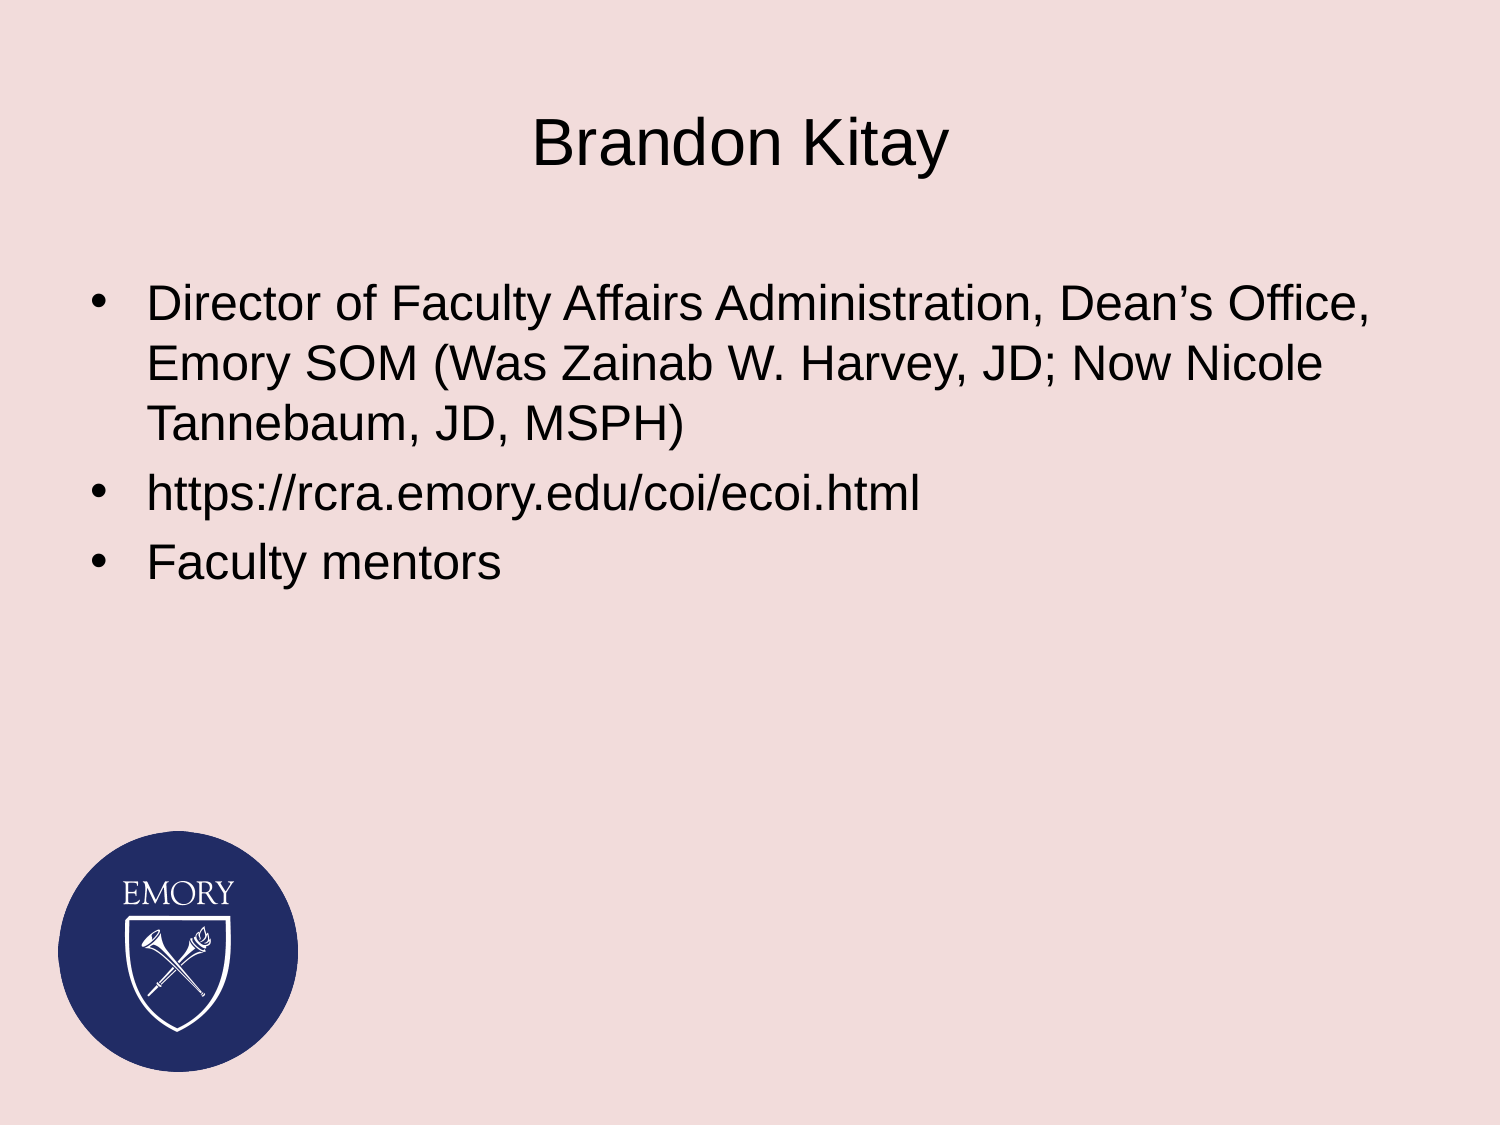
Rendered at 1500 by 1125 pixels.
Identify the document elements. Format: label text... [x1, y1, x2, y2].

title Brandon Kitay [75, 45, 1425, 233]
picture [57, 831, 298, 1072]
list Director of Faculty Affairs Administration, Dean’s Office, Emory SOM (Was Zainab W. Harvey, JD; Now Nicole Tannebaum, JD, MSPH) https://rcra.emory.edu/coi/ecoi.html Faculty mentors [75, 262, 1425, 1005]
